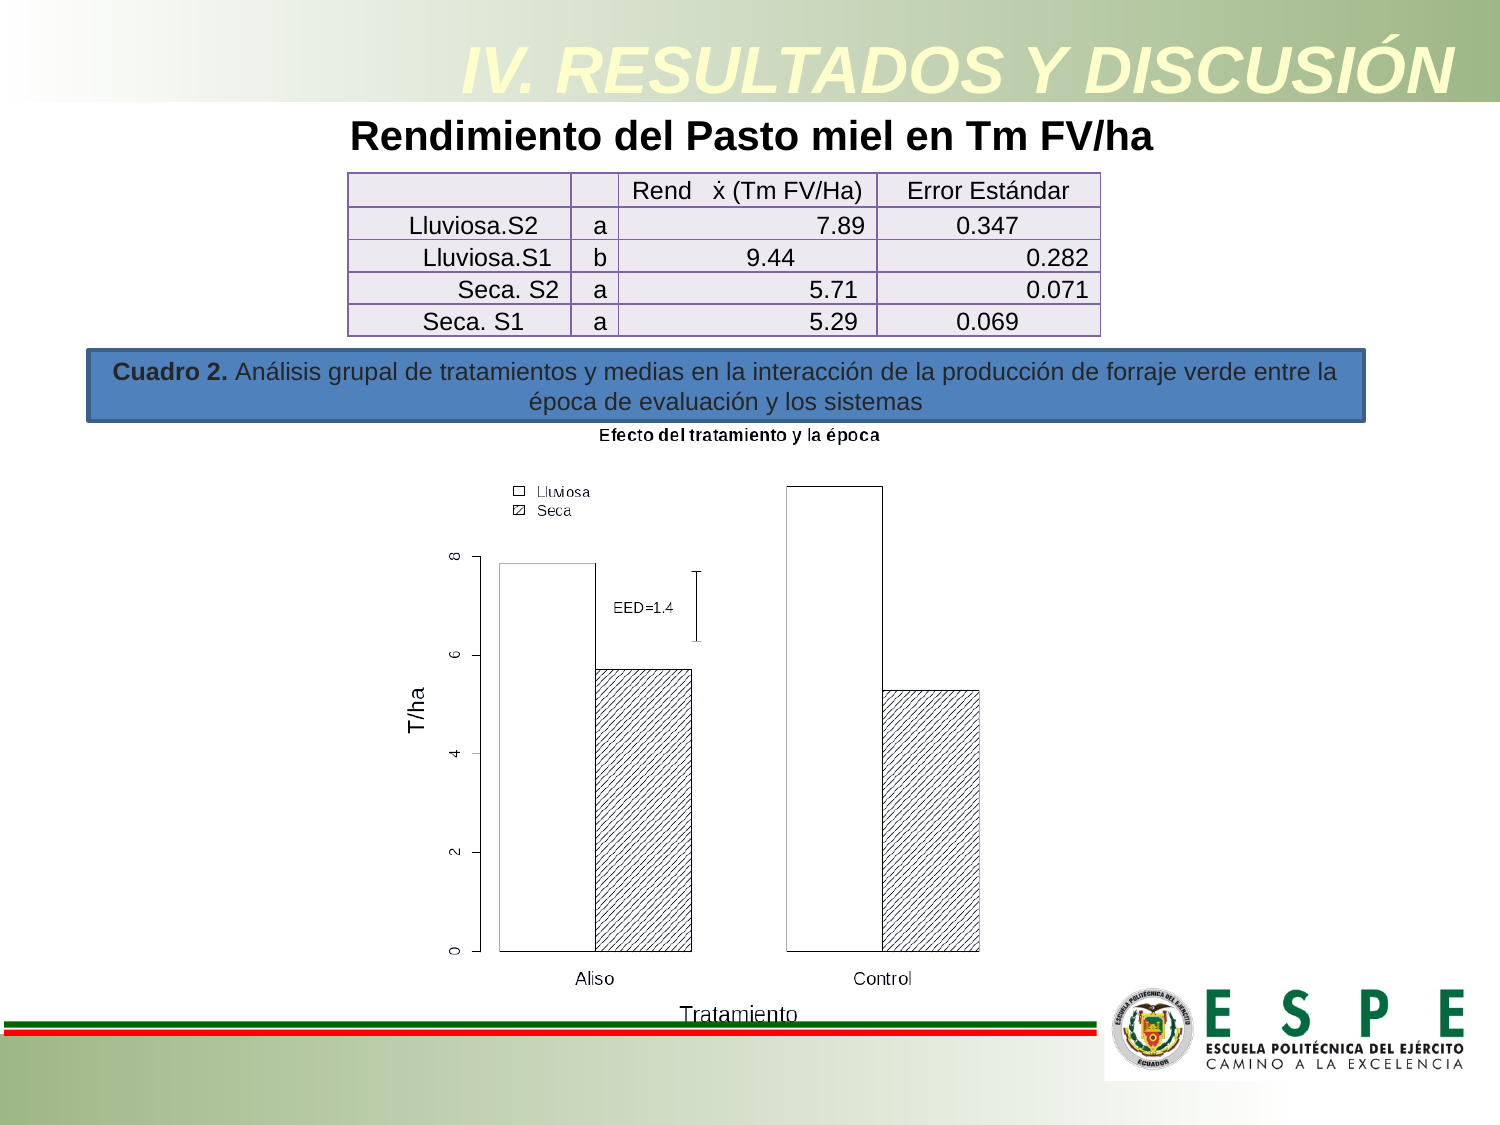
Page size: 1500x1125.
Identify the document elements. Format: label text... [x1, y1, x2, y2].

table_header Error Estándar [878, 174, 1100, 206]
picture [1104, 976, 1483, 1081]
table_cell 0.282 [878, 240, 1100, 271]
table_cell 9.44 [619, 240, 876, 271]
table_cell Lluviosa.S1 [349, 240, 570, 271]
table_cell a [572, 305, 618, 335]
table_cell b [572, 240, 618, 271]
table_cell 0.347 [878, 208, 1100, 239]
list Rendimiento del Pasto miel en Tm FV/ha [76, 101, 1427, 1005]
table_header [572, 174, 618, 206]
table_cell a [572, 273, 618, 303]
table_header Rend ẋ (Tm FV/Ha) [619, 174, 876, 206]
table_cell 7.89 [619, 208, 876, 239]
picture [407, 420, 1034, 1024]
text_box Cuadro 2. Análisis grupal de tratamientos y medias en la interacción de la producción de forraje verde entre la época de evaluación y los sistemas [86, 348, 1366, 423]
table_cell Seca. S2 [349, 273, 570, 303]
table_cell 5.29 [619, 305, 876, 335]
table_cell 5.71 [619, 273, 876, 303]
table_cell 0.071 [878, 273, 1100, 303]
title IV. RESULTADOS Y DISCUSIÓN [120, 19, 1471, 100]
table_cell Lluviosa.S2 [349, 208, 570, 239]
table_cell 0.069 [878, 305, 1100, 335]
table_cell a [572, 208, 618, 239]
table_header [349, 174, 570, 206]
table_cell Seca. S1 [349, 305, 570, 335]
